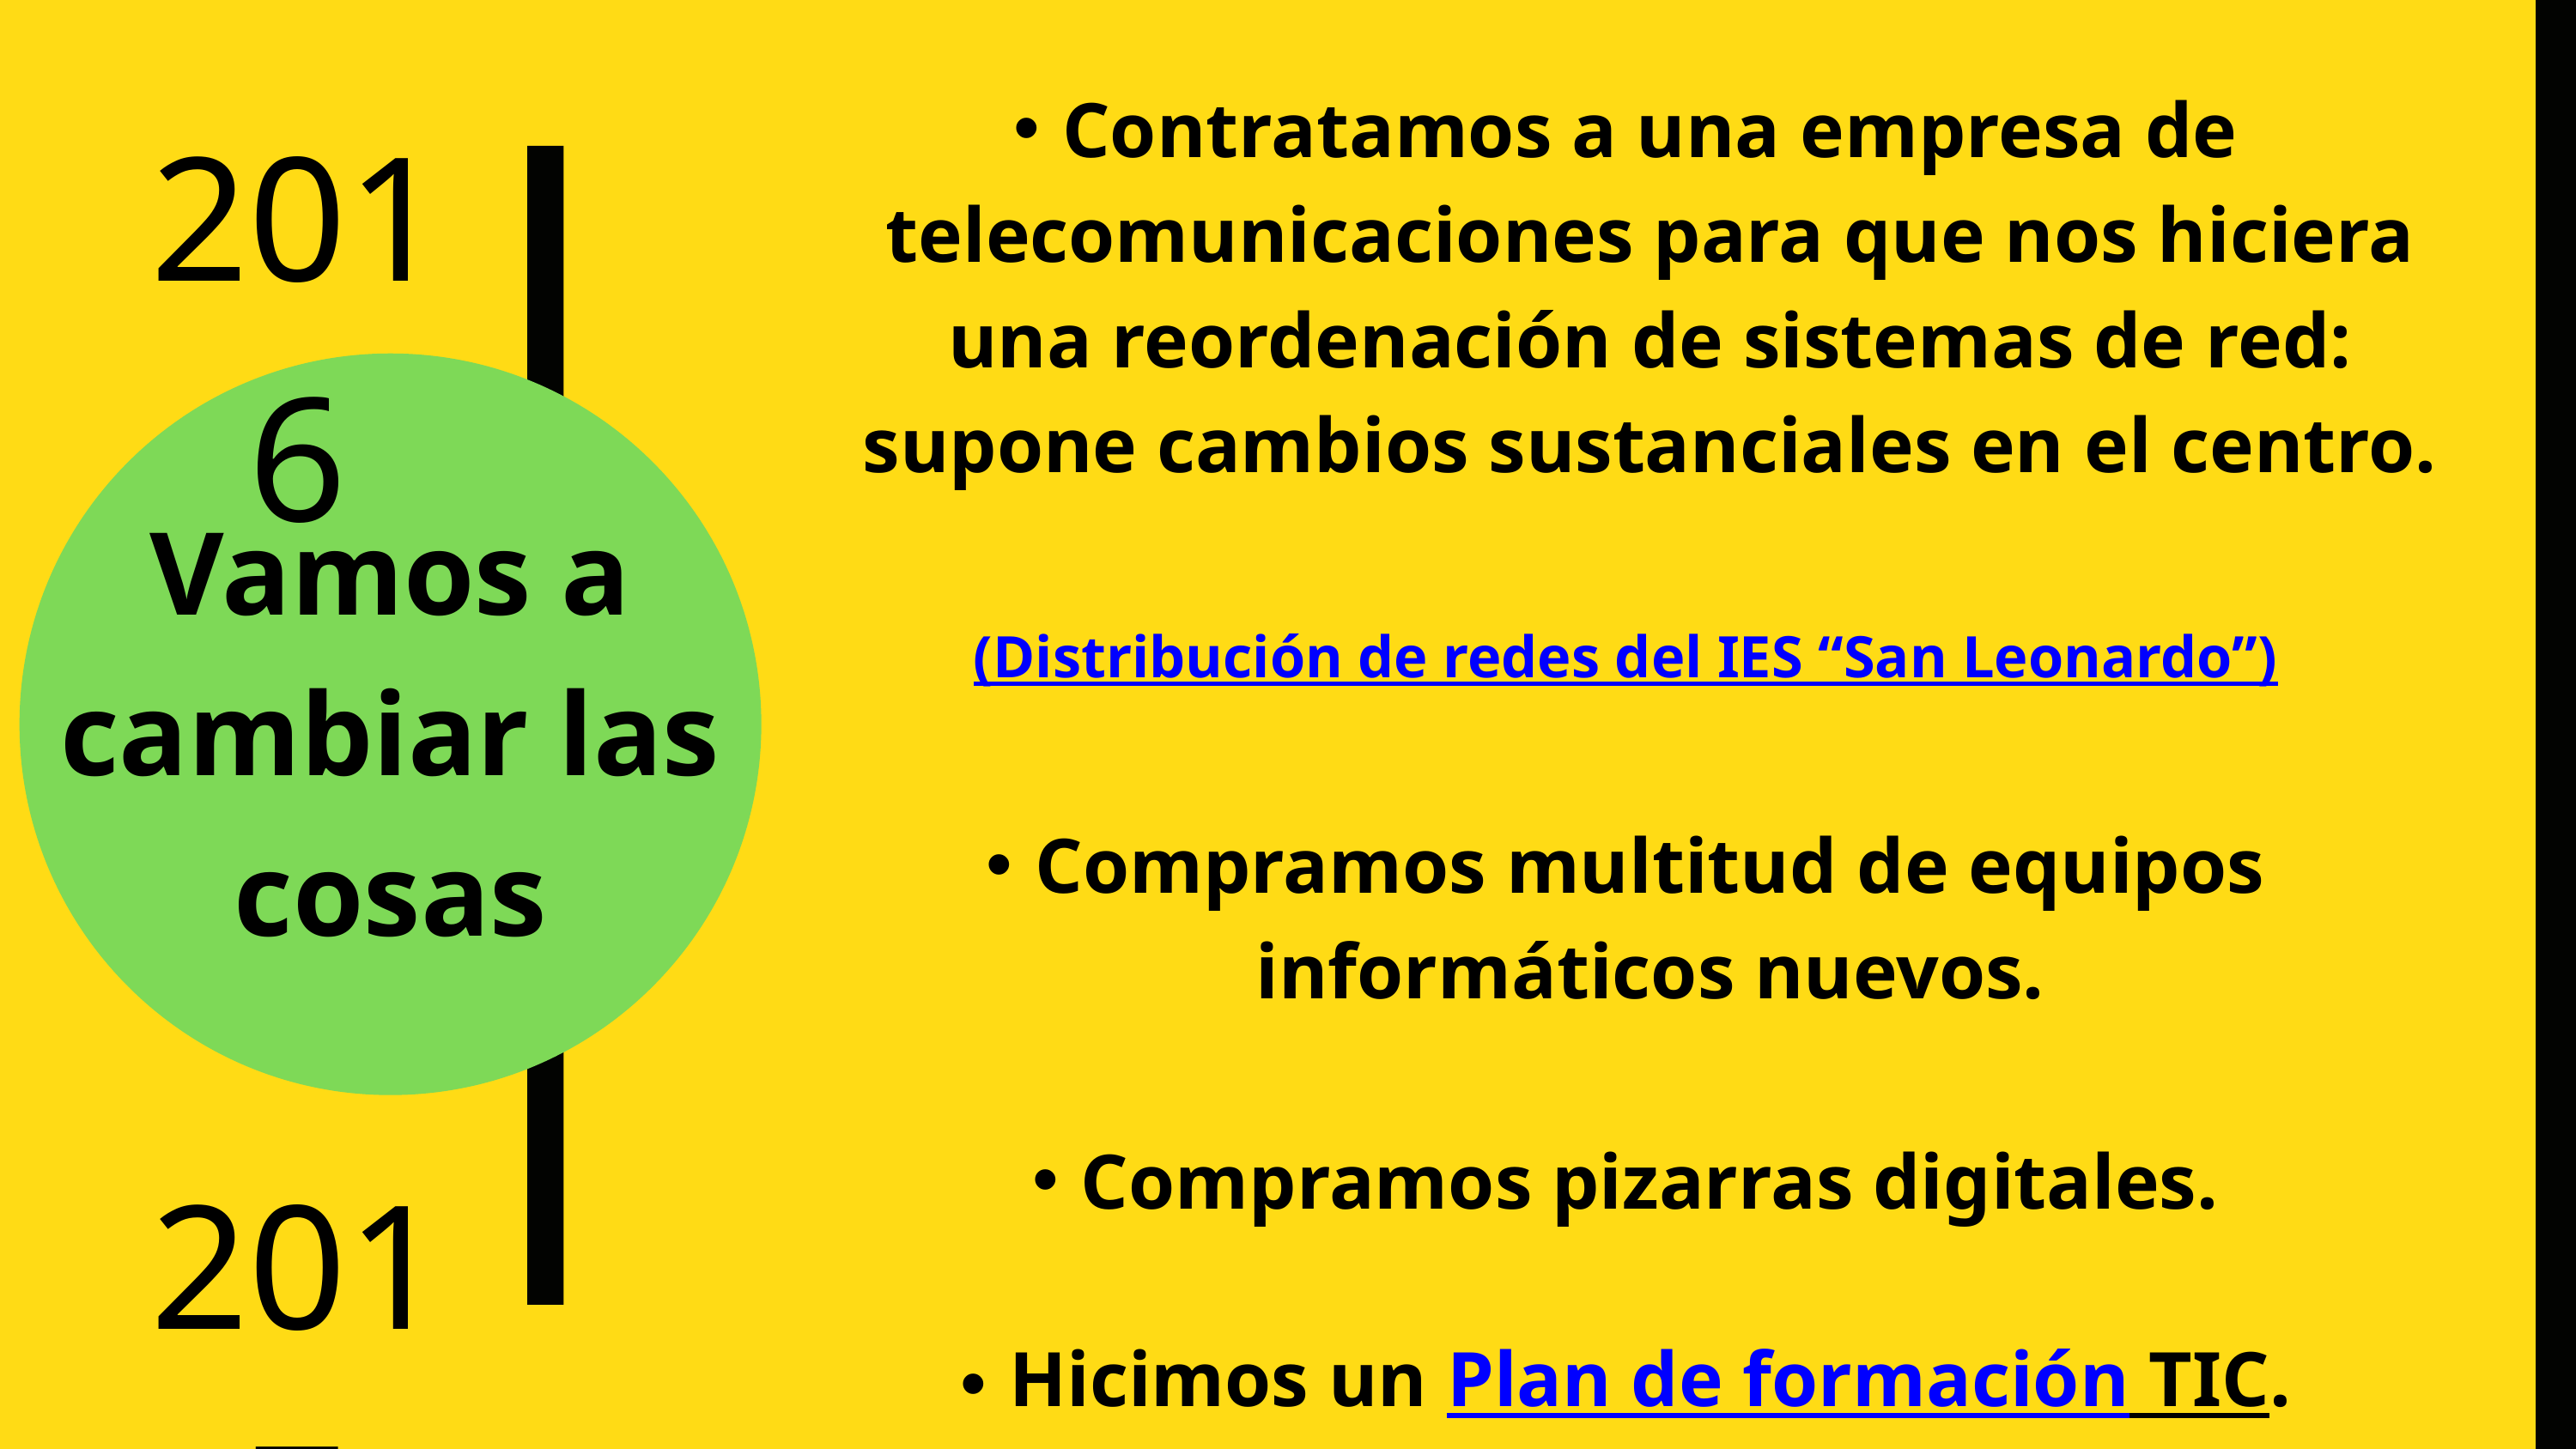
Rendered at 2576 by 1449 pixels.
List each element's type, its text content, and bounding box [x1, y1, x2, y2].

text_box Contratamos a una empresa de telecomunicaciones para que nos hiciera una reordenación de sistemas de red: supone cambios sustanciales en el centro. (Distribución de redes del IES “San Leonardo”) Compramos multitud de equipos informáticos nuevos. Compramos pizarras digitales. Hicimos un Plan de formación TIC. [761, 67, 2441, 1434]
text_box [19, 353, 762, 1095]
text_box [2536, 0, 2576, 1449]
text_box [527, 145, 564, 352]
text_box 2016 [144, 75, 452, 352]
text_box 2017 [144, 1123, 452, 1449]
text_box [527, 1101, 564, 1305]
